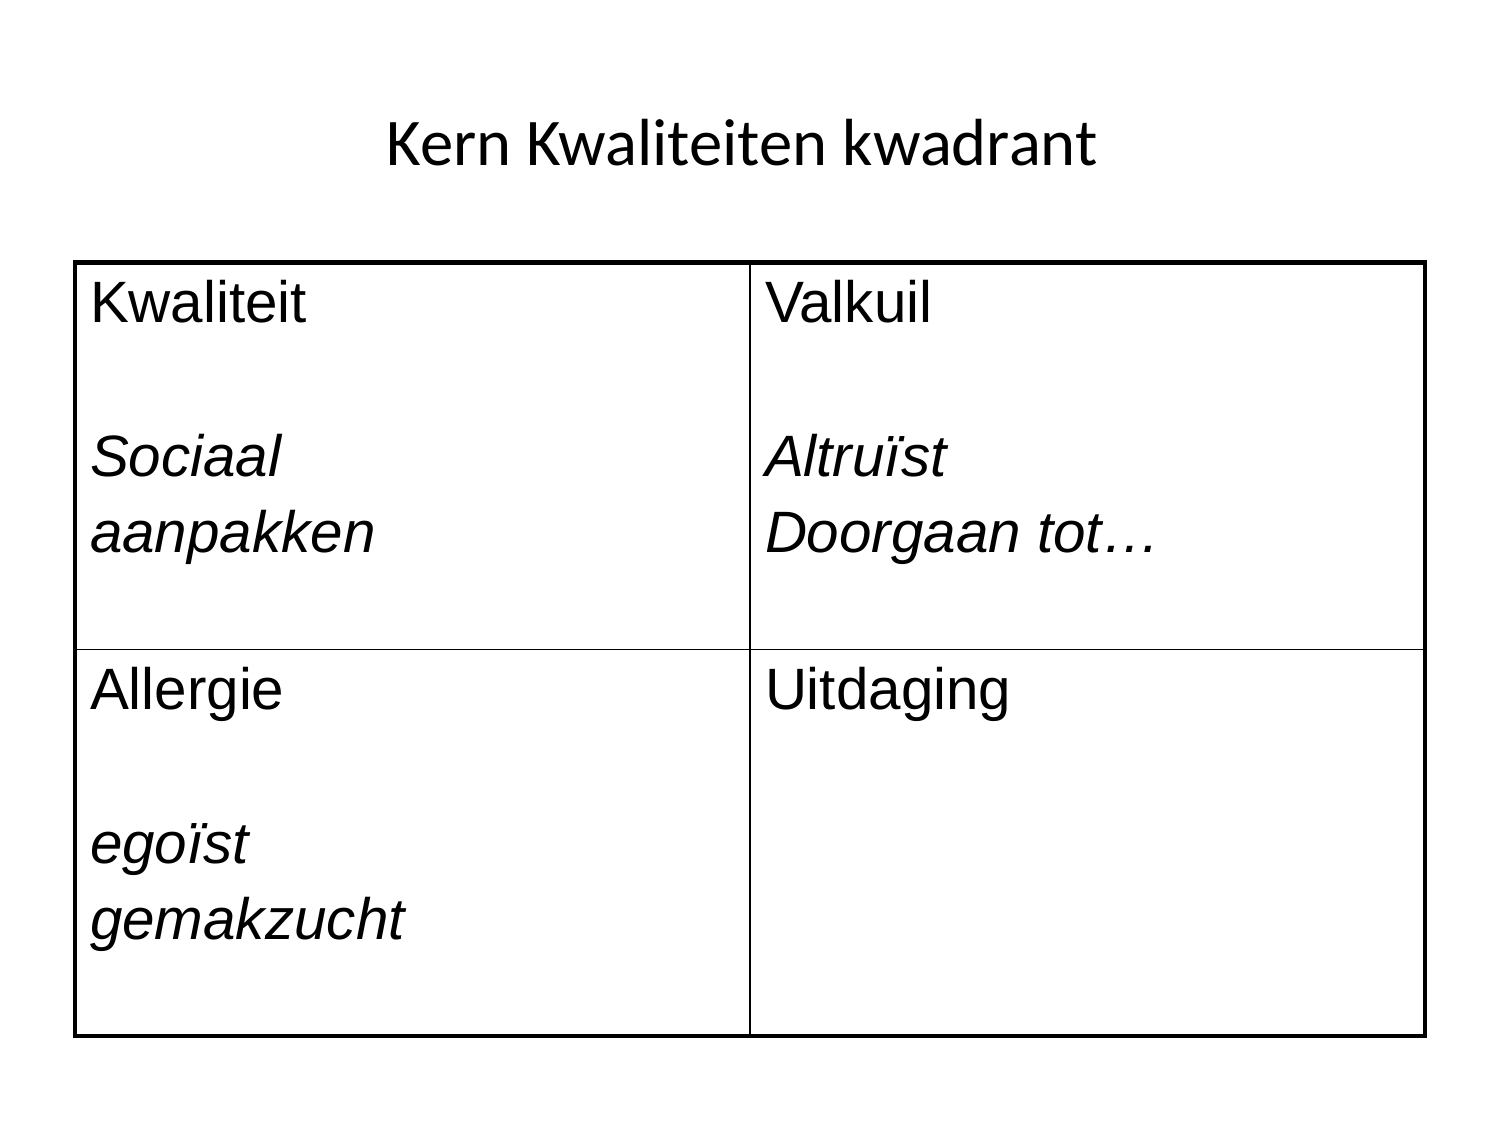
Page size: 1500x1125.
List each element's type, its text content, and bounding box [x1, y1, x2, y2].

title Kern Kwaliteiten kwadrant [75, 45, 1425, 233]
table_cell Uitdaging [751, 650, 1423, 1034]
table_header Kwaliteit Sociaal aanpakken [77, 265, 749, 649]
table_cell Allergie egoïst gemakzucht [77, 650, 749, 1034]
table_header Valkuil Altruïst Doorgaan tot… [751, 265, 1423, 649]
